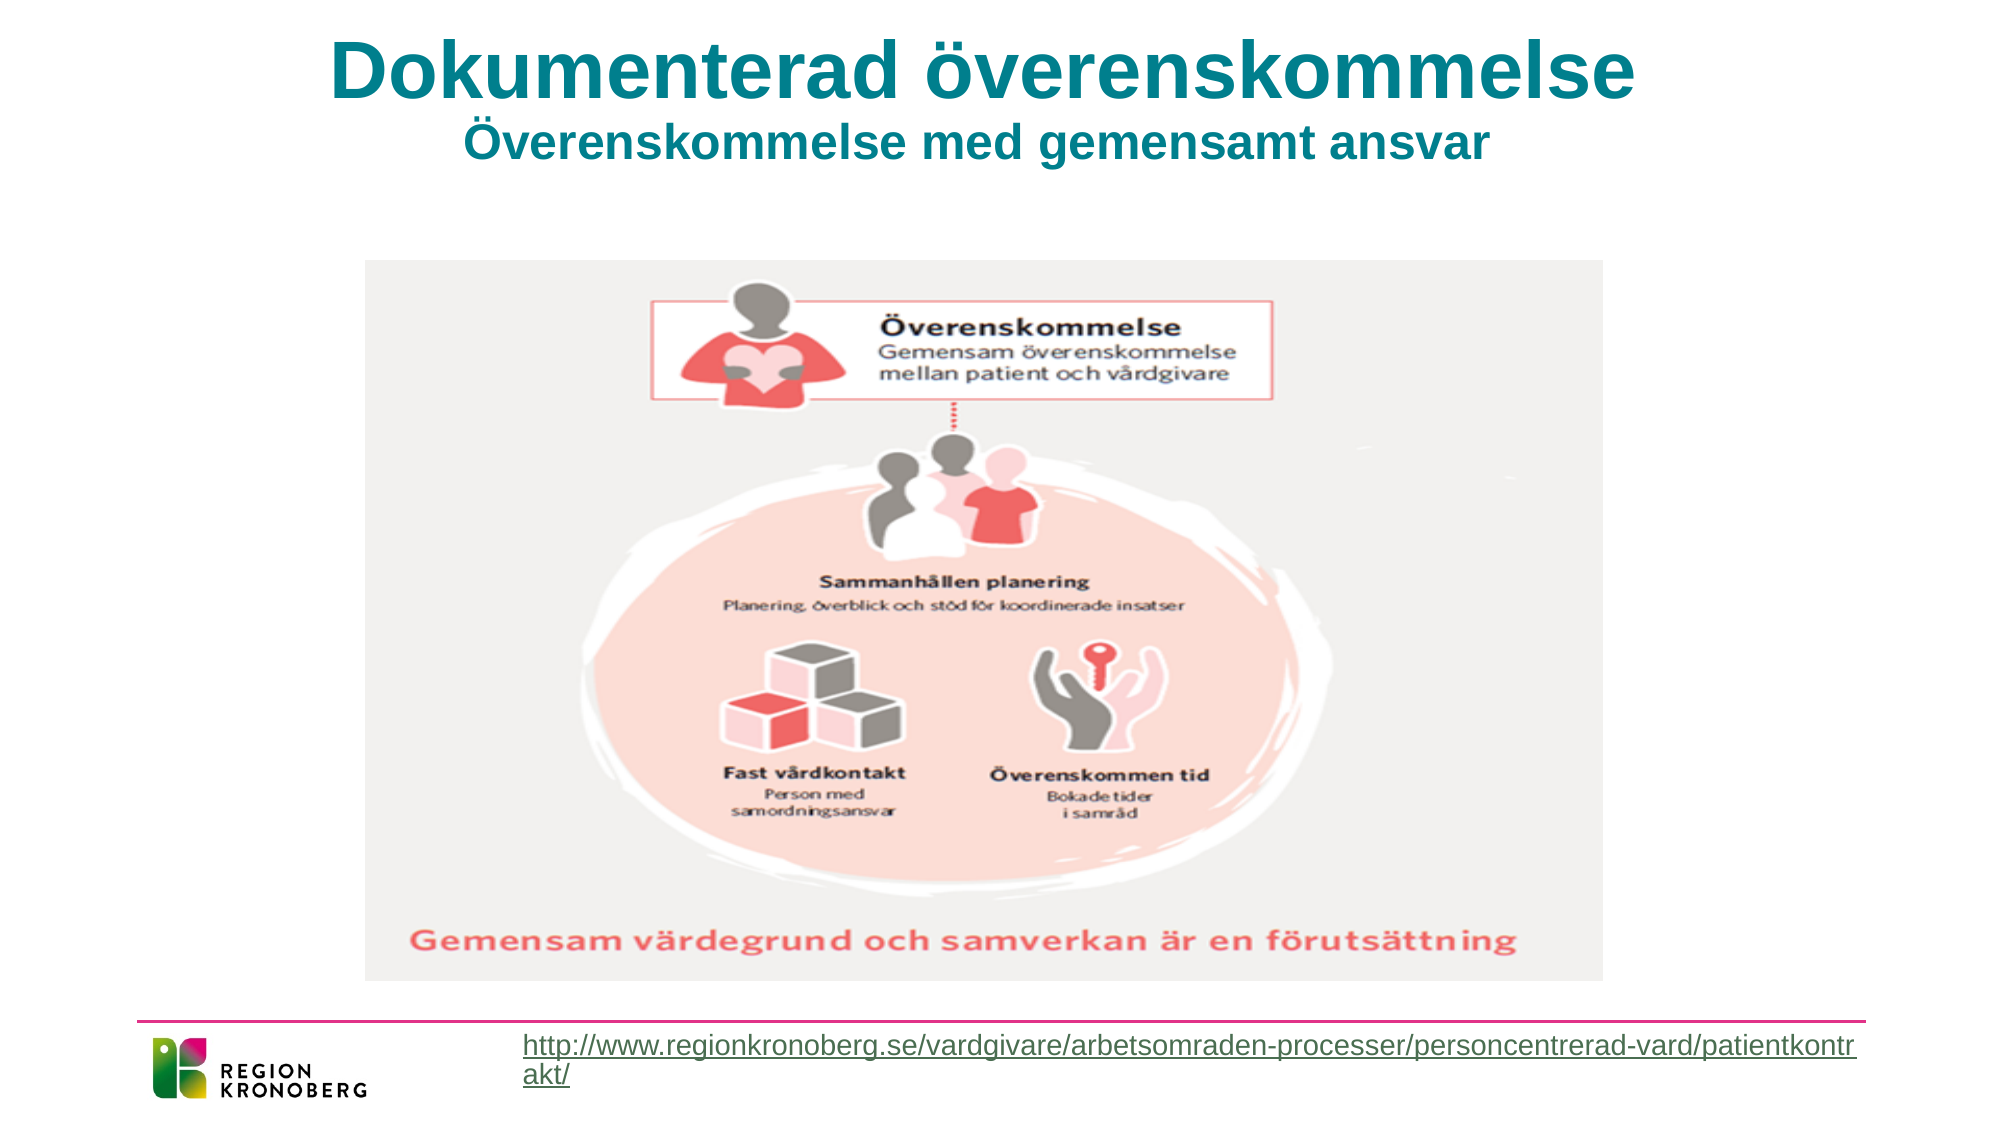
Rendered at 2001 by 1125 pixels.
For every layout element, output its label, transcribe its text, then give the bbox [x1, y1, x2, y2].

title Dokumenterad överenskommelse Överenskommelse med gemensamt ansvar [13, 20, 1956, 238]
picture [147, 1033, 373, 1103]
picture [365, 260, 1604, 981]
text_box http://www.regionkronoberg.se/vardgivare/arbetsomraden-processer/personcentrerad-vard/patientkontrakt/ [507, 1018, 1874, 1114]
